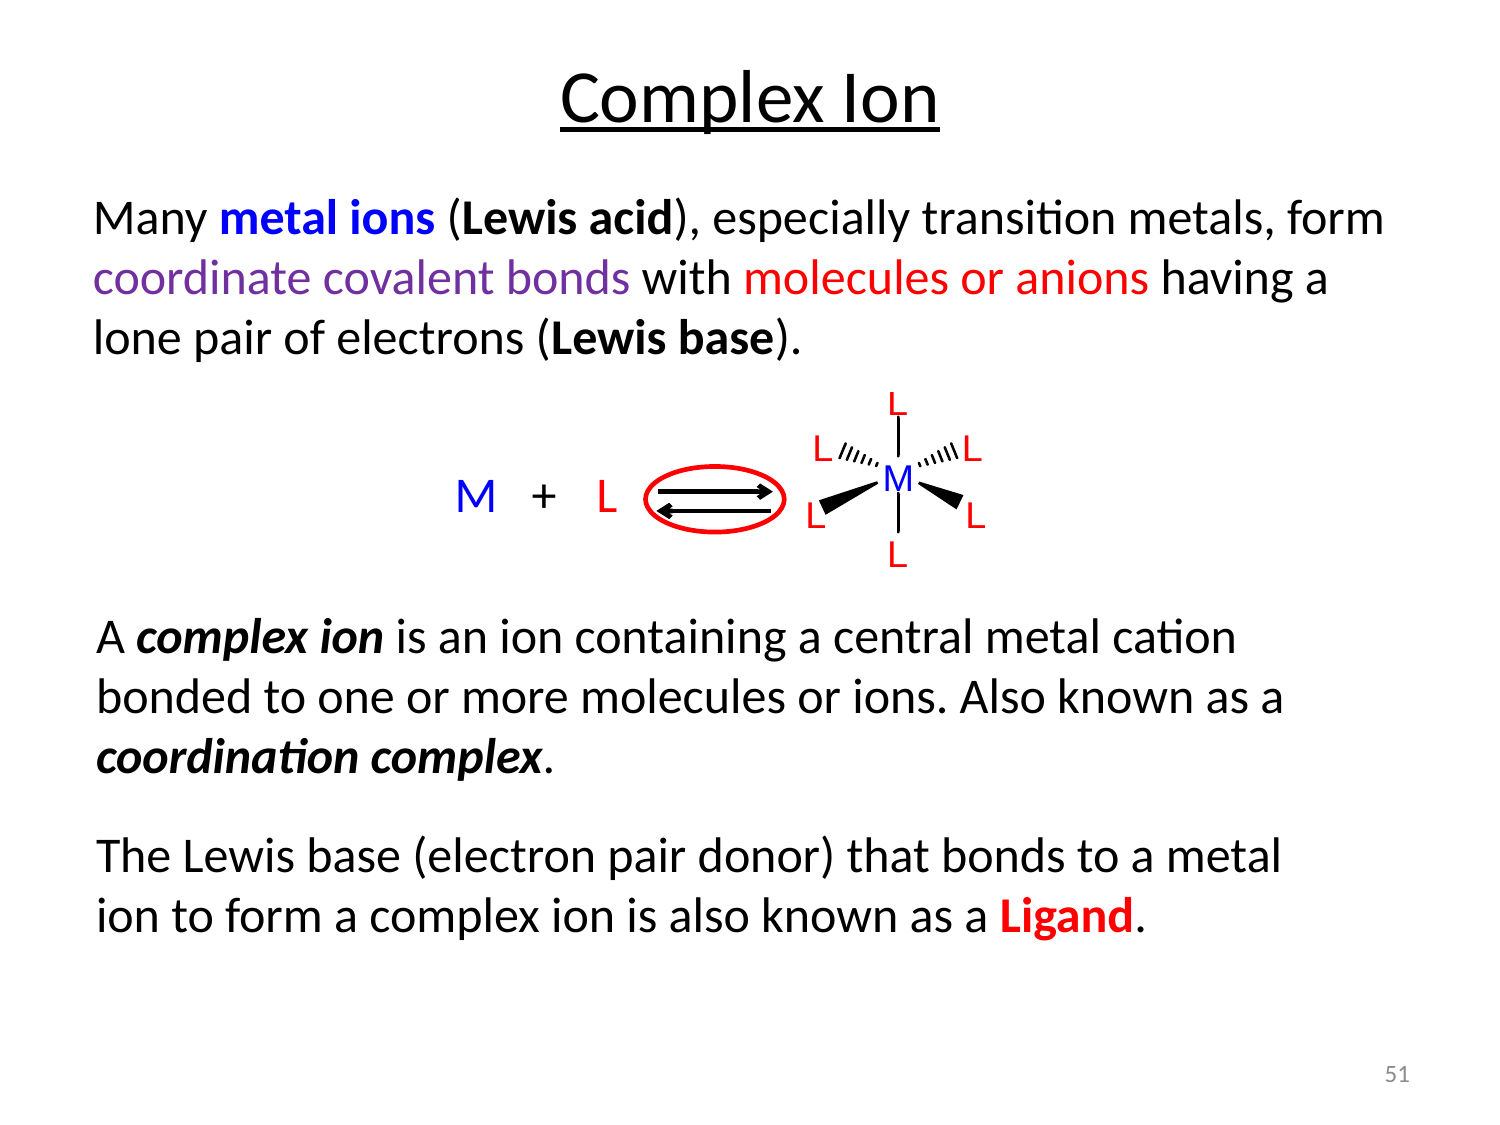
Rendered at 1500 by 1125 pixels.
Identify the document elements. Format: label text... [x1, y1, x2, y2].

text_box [800, 392, 992, 584]
text_box A complex ion is an ion containing a central metal cation bonded to one or more molecules or ions. Also known as a coordination complex. [81, 595, 1400, 791]
text_box L [581, 455, 633, 530]
text_box Complex Ion [238, 0, 1261, 177]
text_box + [516, 455, 572, 530]
text_box M [439, 455, 513, 530]
text_box Many metal ions (Lewis acid), especially transition metals, form coordinate covalent bonds with molecules or anions having a lone pair of electrons (Lewis base). [77, 177, 1418, 386]
slide_number 51 [1074, 1042, 1425, 1103]
text_box The Lewis base (electron pair donor) that bonds to a metal ion to form a complex ion is also known as a Ligand. [81, 814, 1356, 957]
text_box [645, 466, 785, 533]
